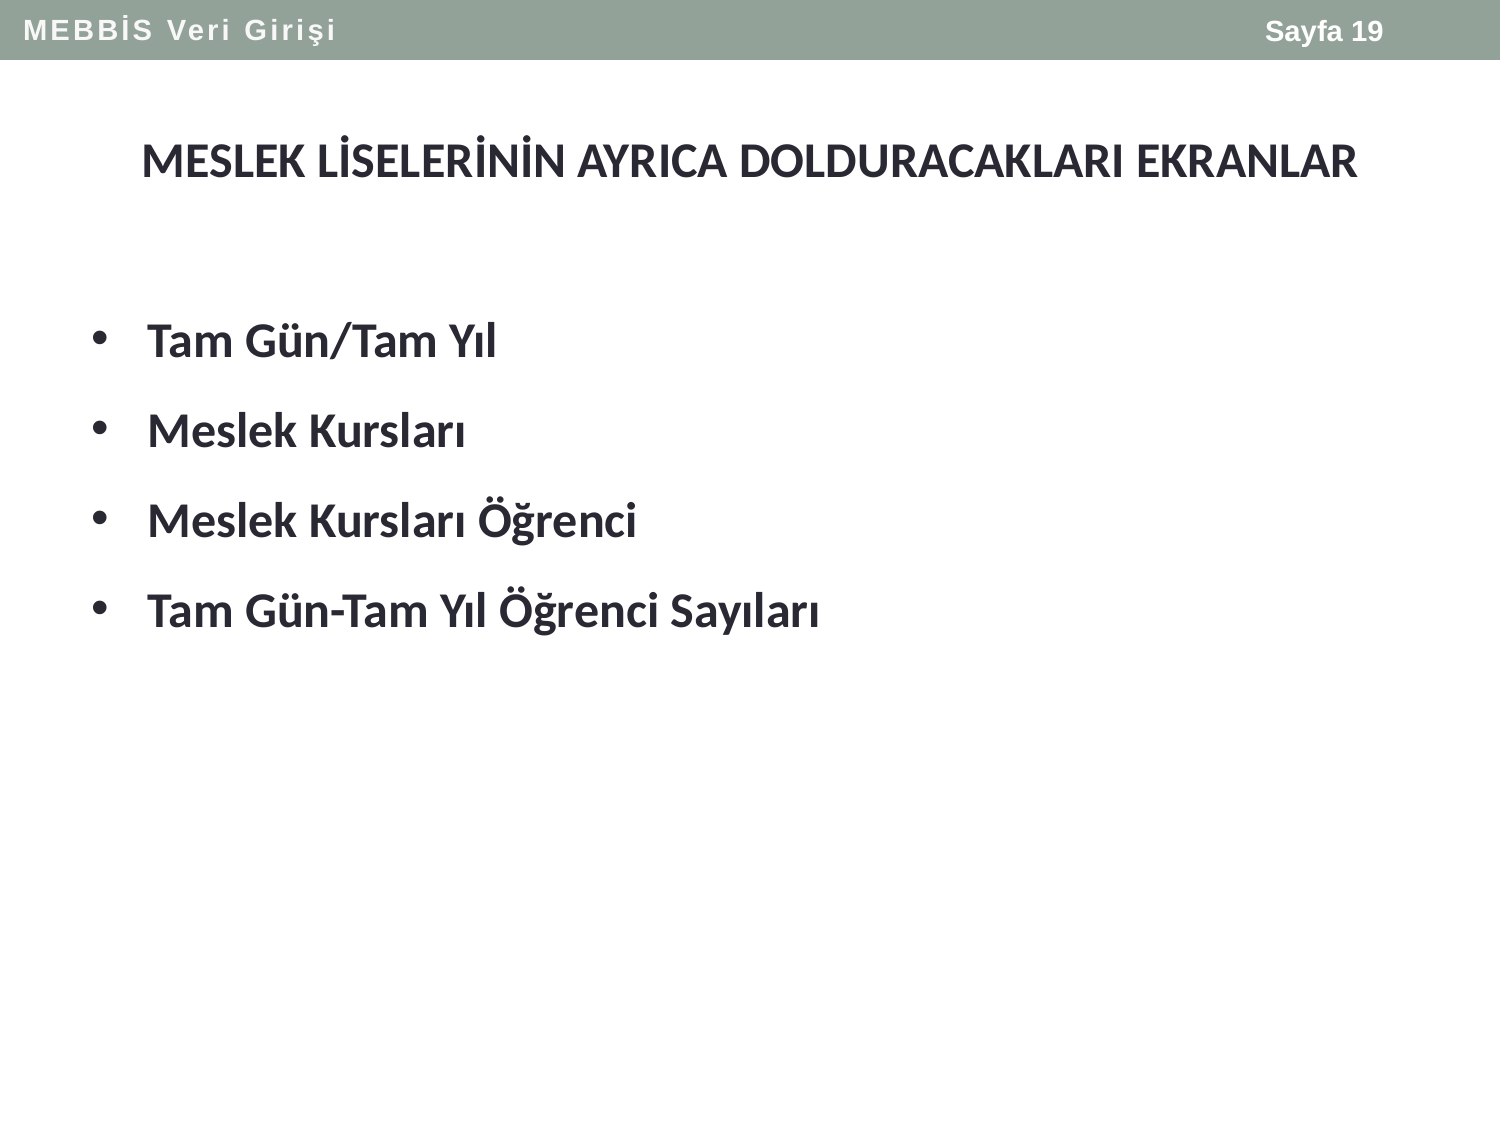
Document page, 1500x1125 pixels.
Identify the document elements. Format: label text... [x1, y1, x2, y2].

text_box MEBBİS Veri Girişi [8, 4, 351, 54]
slide_number Sayfa 19 [1250, 3, 1425, 57]
text_box MESLEK LİSELERİNİN AYRICA DOLDURACAKLARI EKRANLAR Tam Gün/Tam Yıl Meslek Kursları Meslek Kursları Öğrenci Tam Gün-Tam Yıl Öğrenci Sayıları [76, 90, 1425, 1005]
